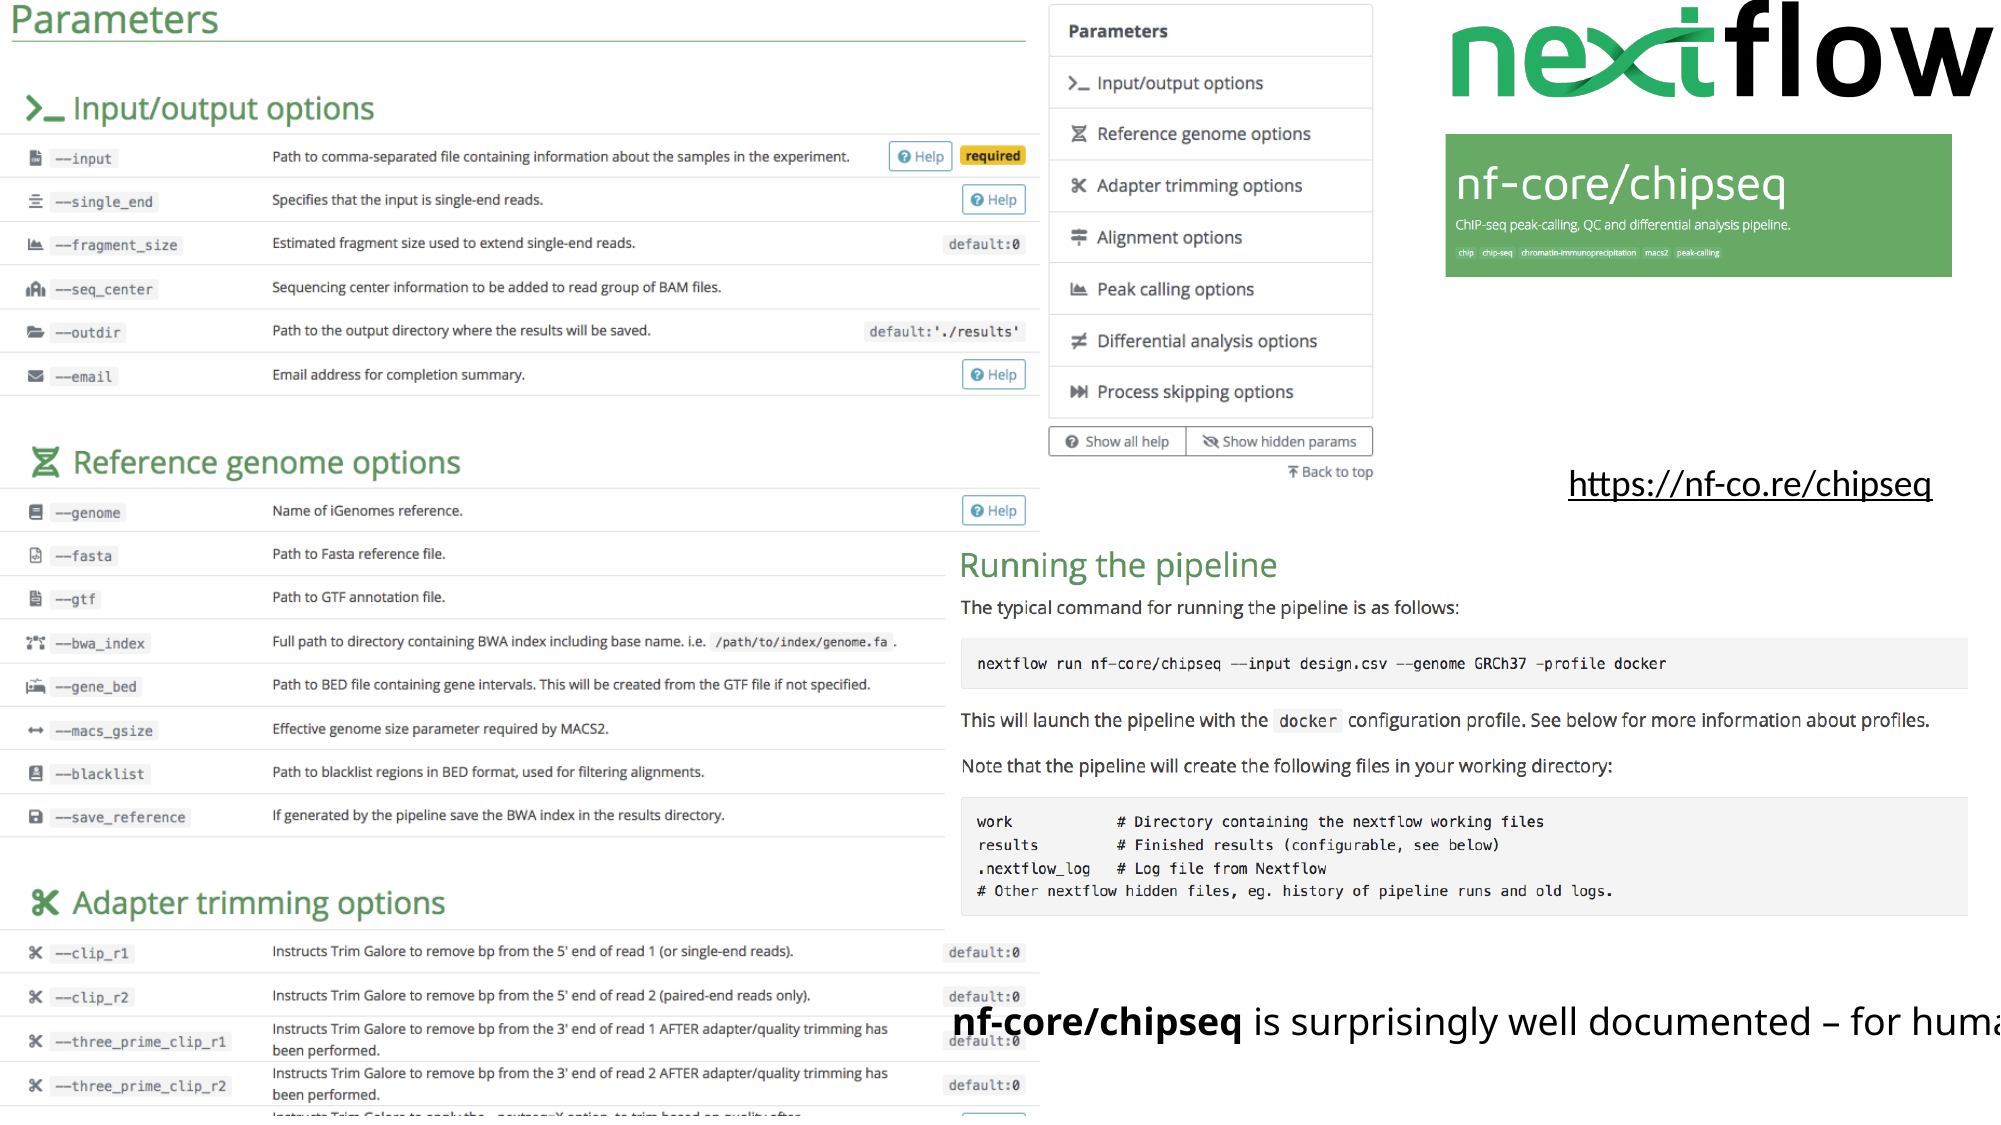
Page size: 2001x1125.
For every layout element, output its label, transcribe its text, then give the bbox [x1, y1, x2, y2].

picture [1445, 134, 1952, 277]
picture [0, 0, 1968, 1116]
picture [1445, 0, 2000, 103]
text_box https://nf-co.re/chipseq [1553, 451, 1956, 512]
text_box nf-core/chipseq is surprisingly well documented – for humans [1384, 990, 2000, 1051]
